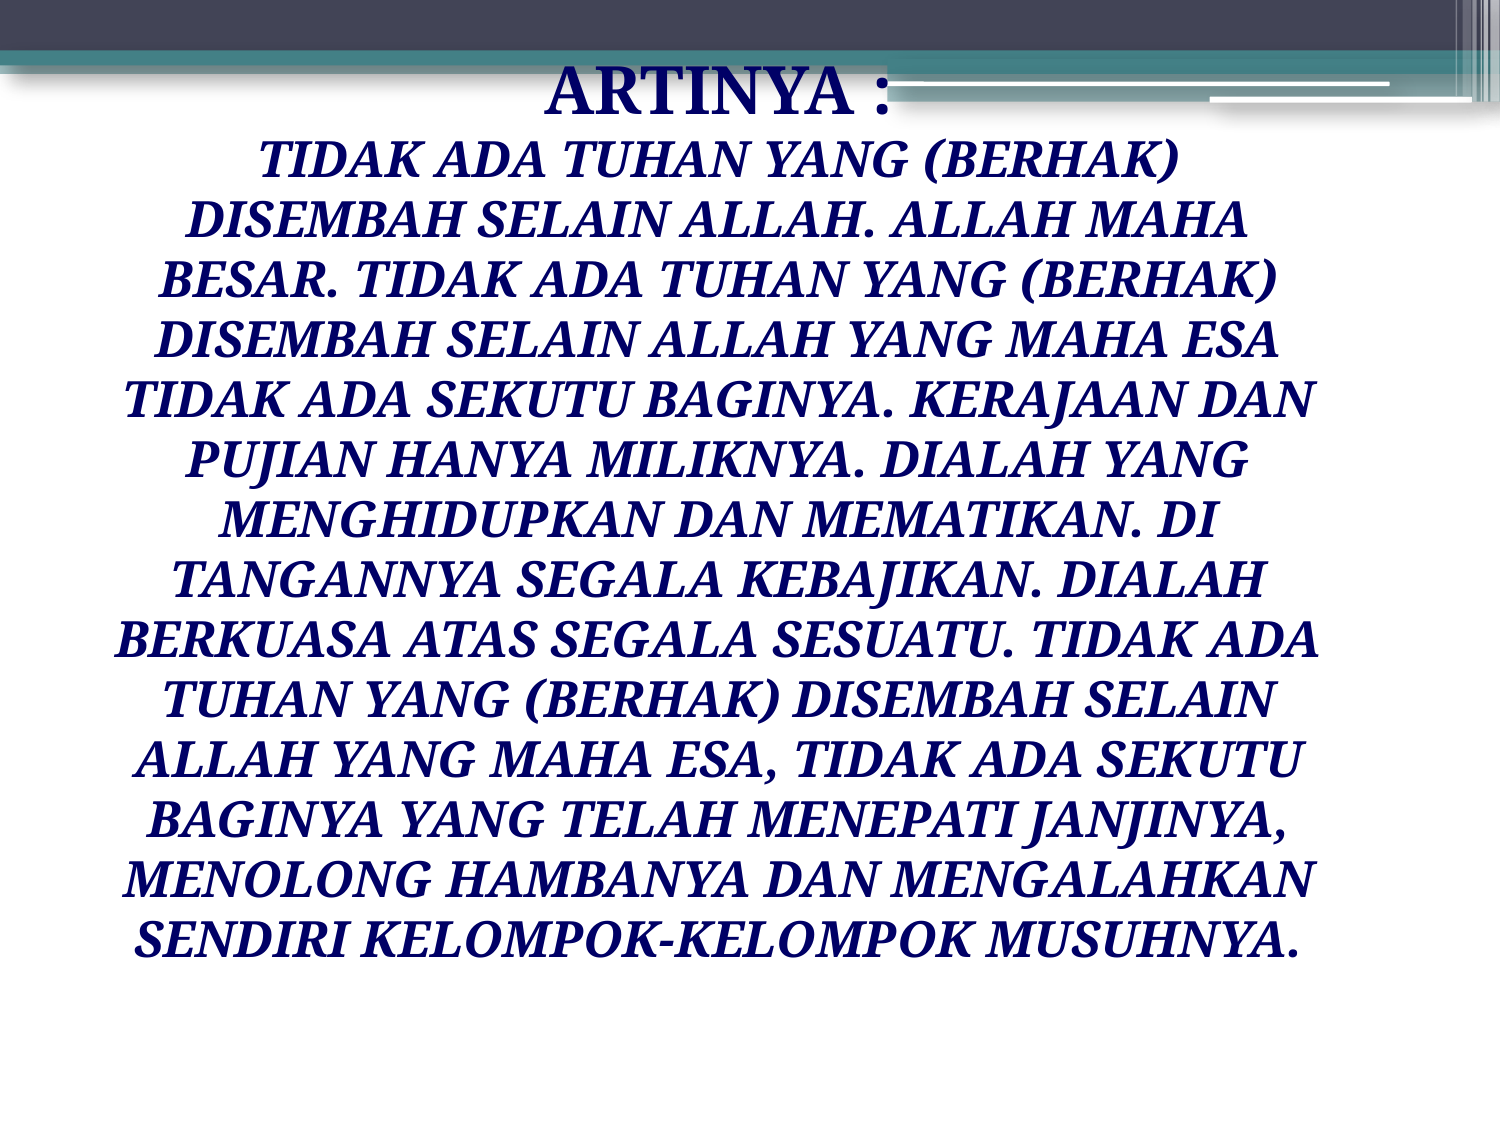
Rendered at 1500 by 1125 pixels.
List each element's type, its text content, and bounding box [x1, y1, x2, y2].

text_box ARTINYA : TIDAK ADA TUHAN YANG (BERHAK) DISEMBAH SELAIN ALLAH. ALLAH MAHA BESAR. TIDAK ADA TUHAN YANG (BERHAK) DISEMBAH SELAIN ALLAH YANG MAHA ESA TIDAK ADA SEKUTU BAGINYA. KERAJAAN DAN PUJIAN HANYA MILIKNYA. DIALAH YANG MENGHIDUPKAN DAN MEMATIKAN. DI TANGANNYA SEGALA KEBAJIKAN. DIALAH BERKUASA ATAS SEGALA SESUATU. TIDAK ADA TUHAN YANG (BERHAK) DISEMBAH SELAIN ALLAH YANG MAHA ESA, TIDAK ADA SEKUTU BAGINYA YANG TELAH MENEPATI JANJINYA, MENOLONG HAMBANYA DAN MENGALAHKAN SENDIRI KELOMPOK-KELOMPOK MUSUHNYA. [99, 40, 1338, 975]
